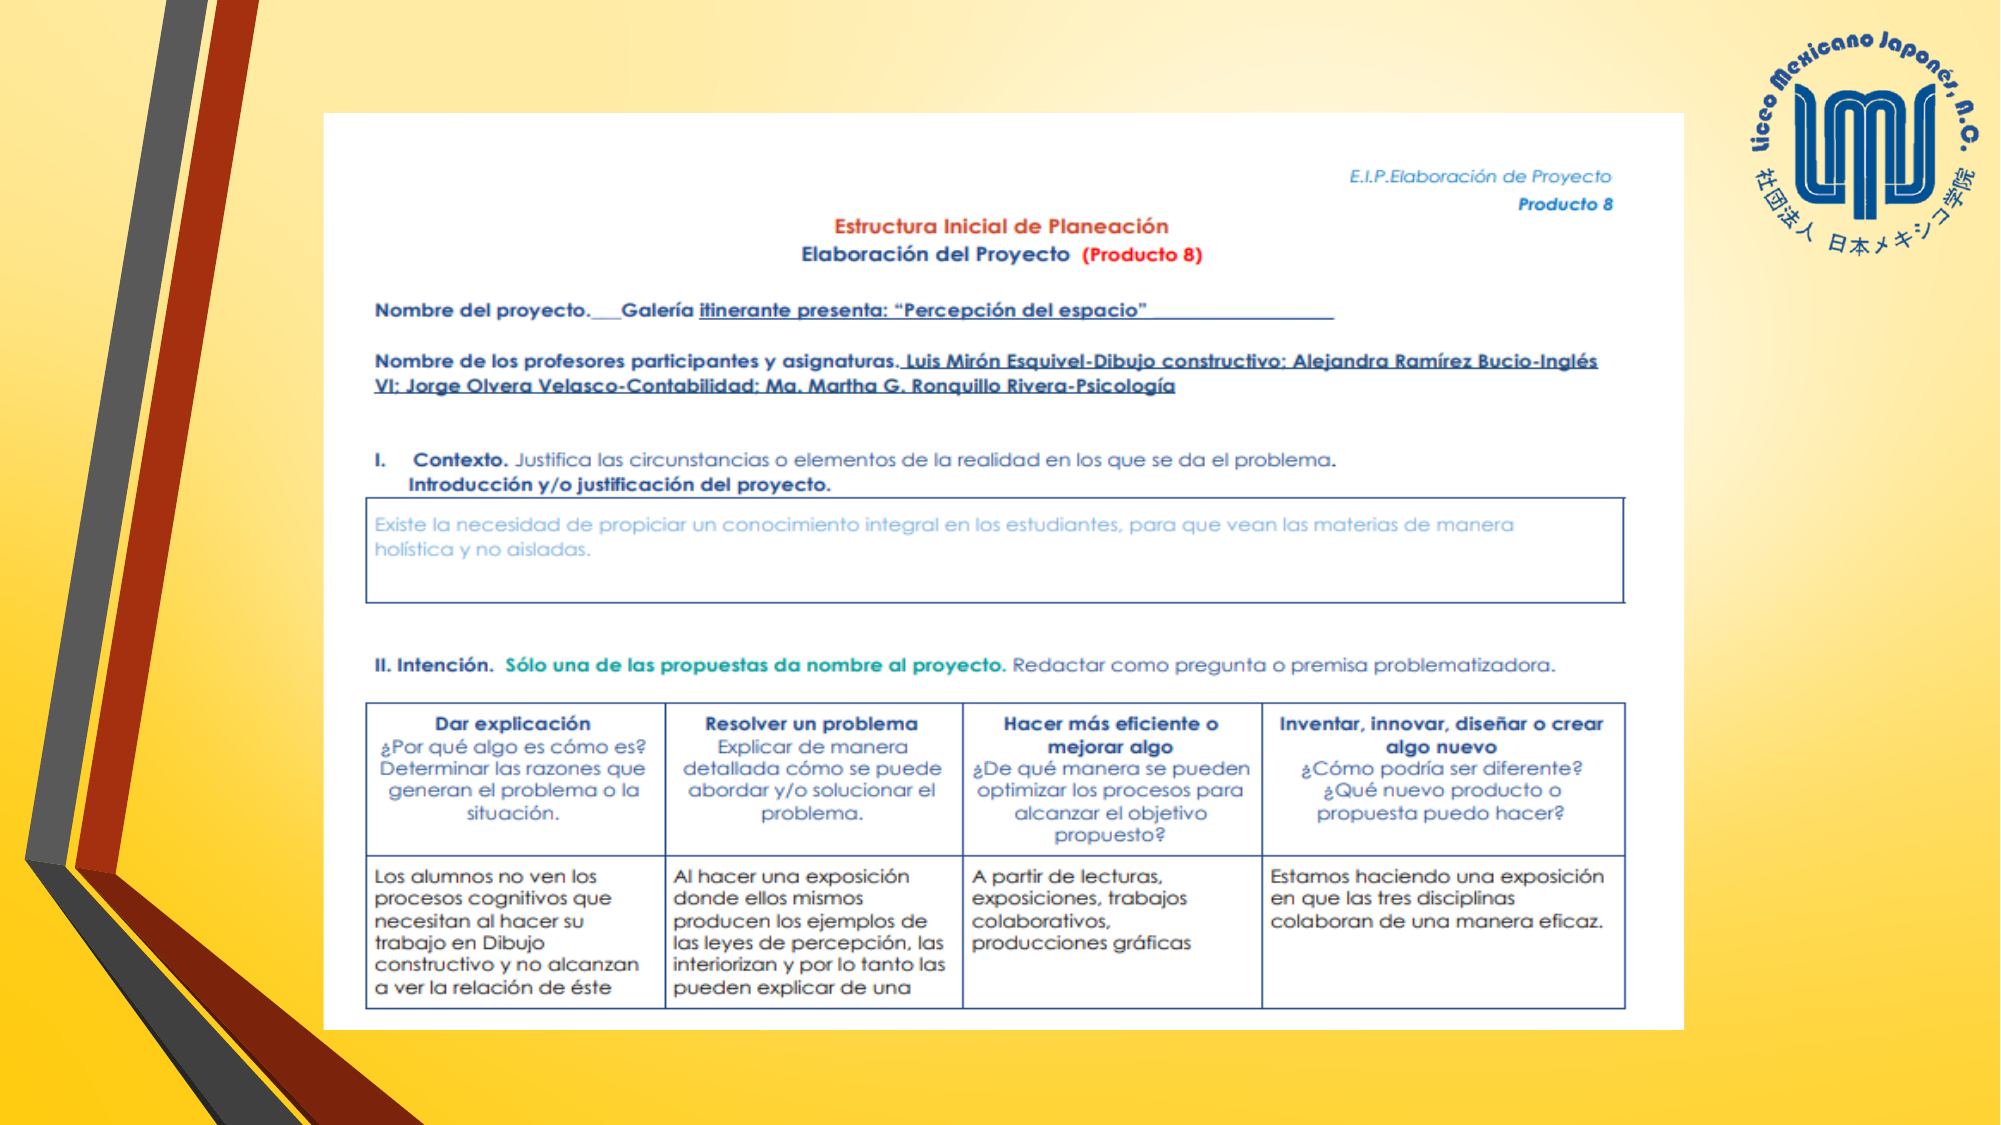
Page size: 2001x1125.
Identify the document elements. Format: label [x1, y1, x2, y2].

picture [1746, 24, 1984, 257]
picture [323, 113, 1685, 1030]
